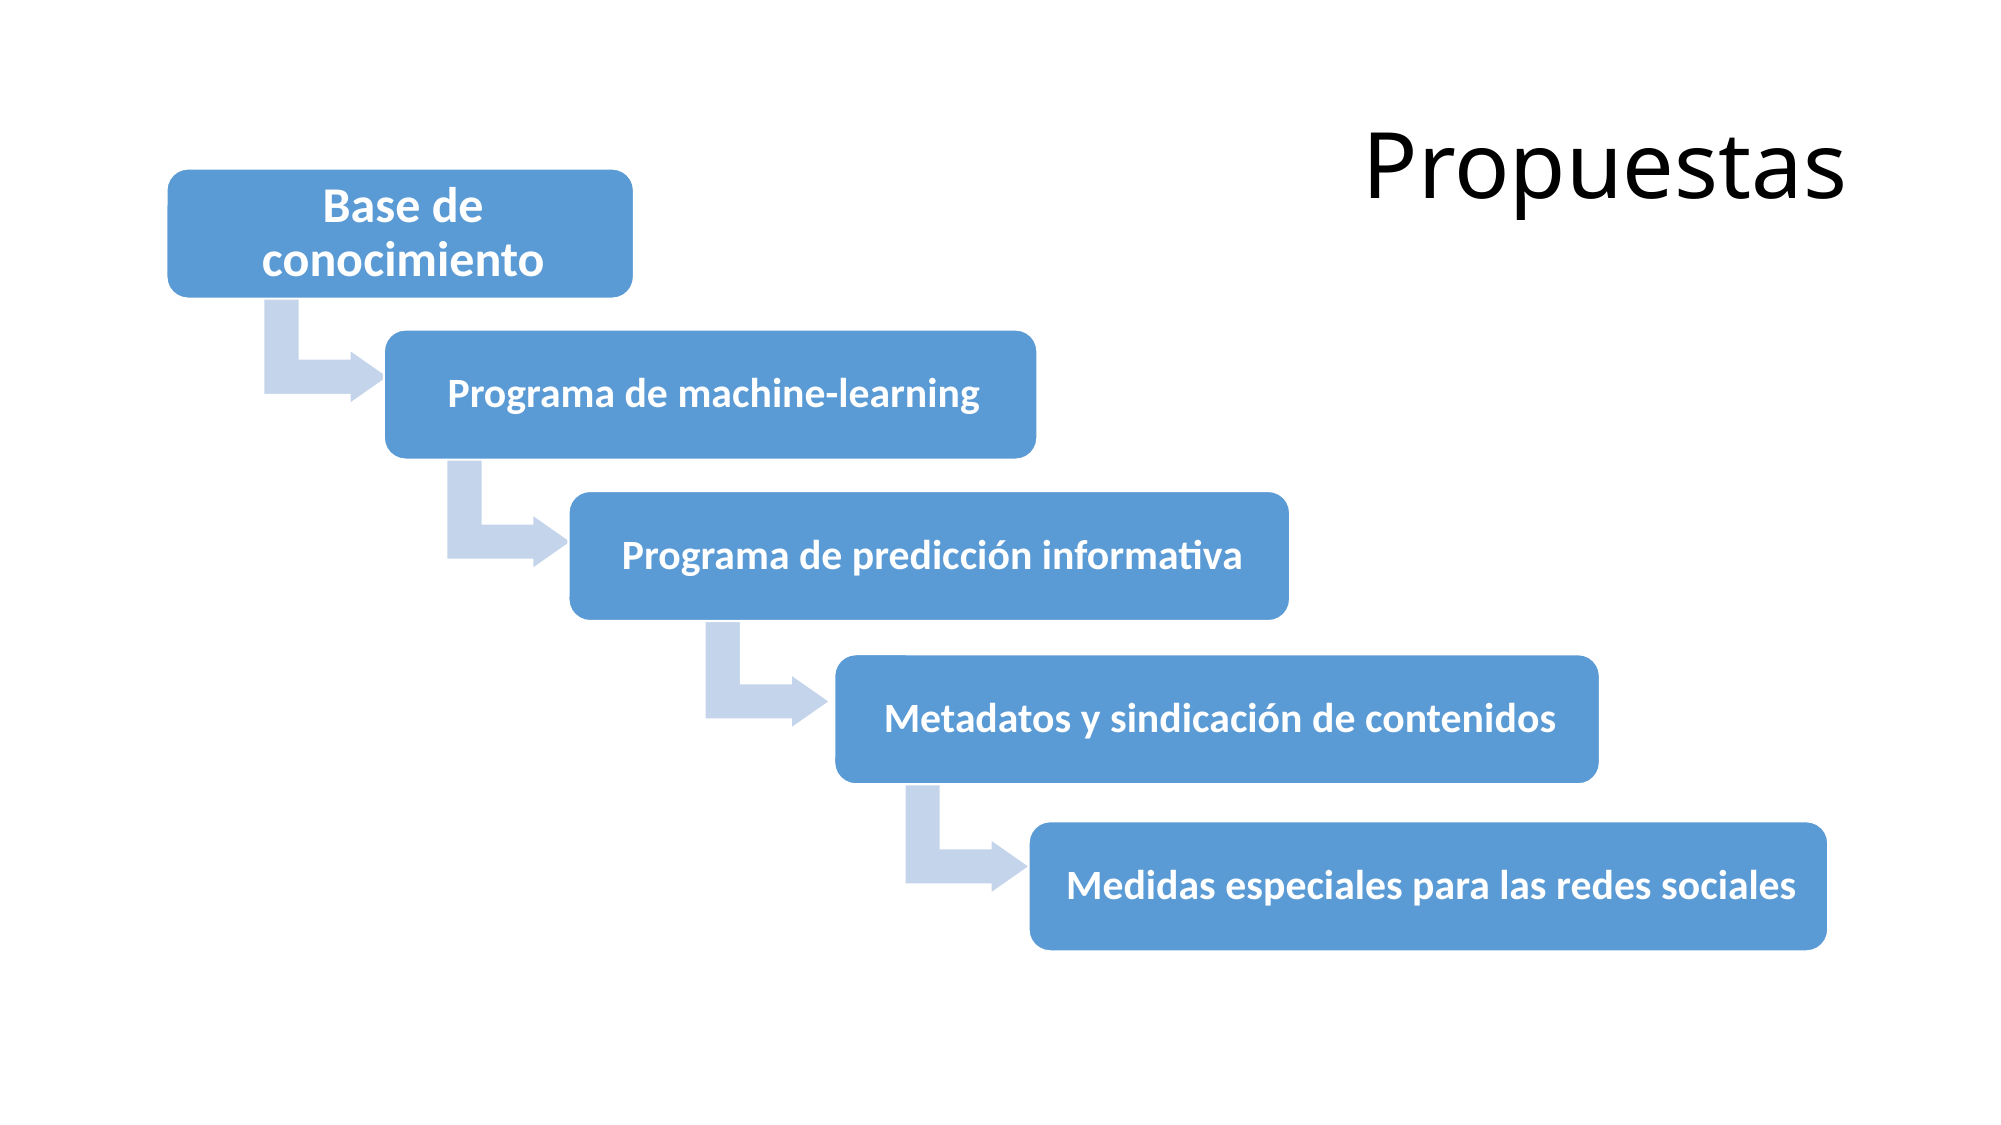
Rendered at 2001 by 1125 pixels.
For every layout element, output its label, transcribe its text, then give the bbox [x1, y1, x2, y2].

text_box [163, 140, 1863, 1030]
title Propuestas [137, 59, 1863, 278]
